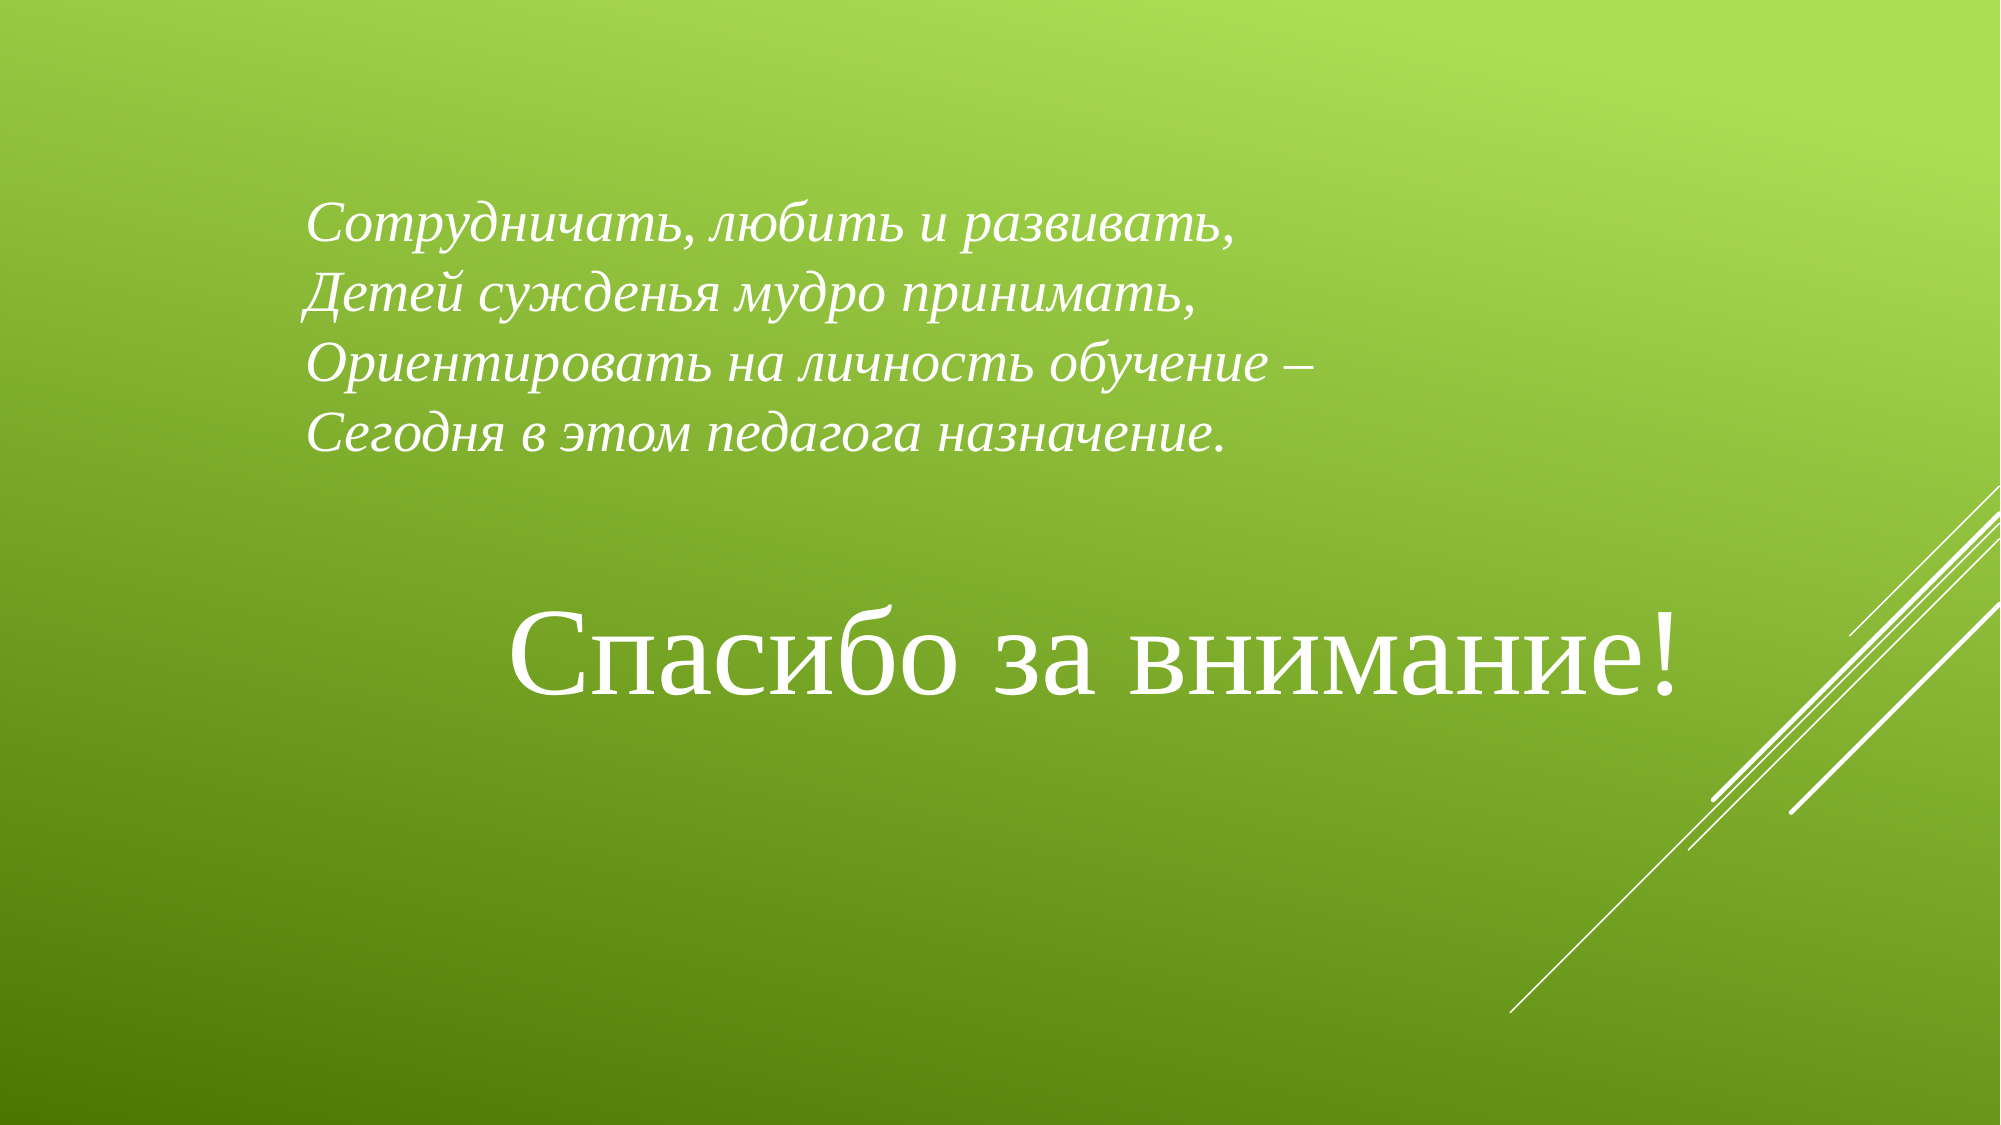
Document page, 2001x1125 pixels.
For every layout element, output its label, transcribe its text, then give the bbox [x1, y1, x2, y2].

text_box Сотрудничать, любить и развивать, Детей сужденья мудро принимать, Ориентировать на личность обучение – Сегодня в этом педагога назначение. [290, 175, 1587, 471]
text_box Спасибо за внимание! [342, 562, 1852, 728]
